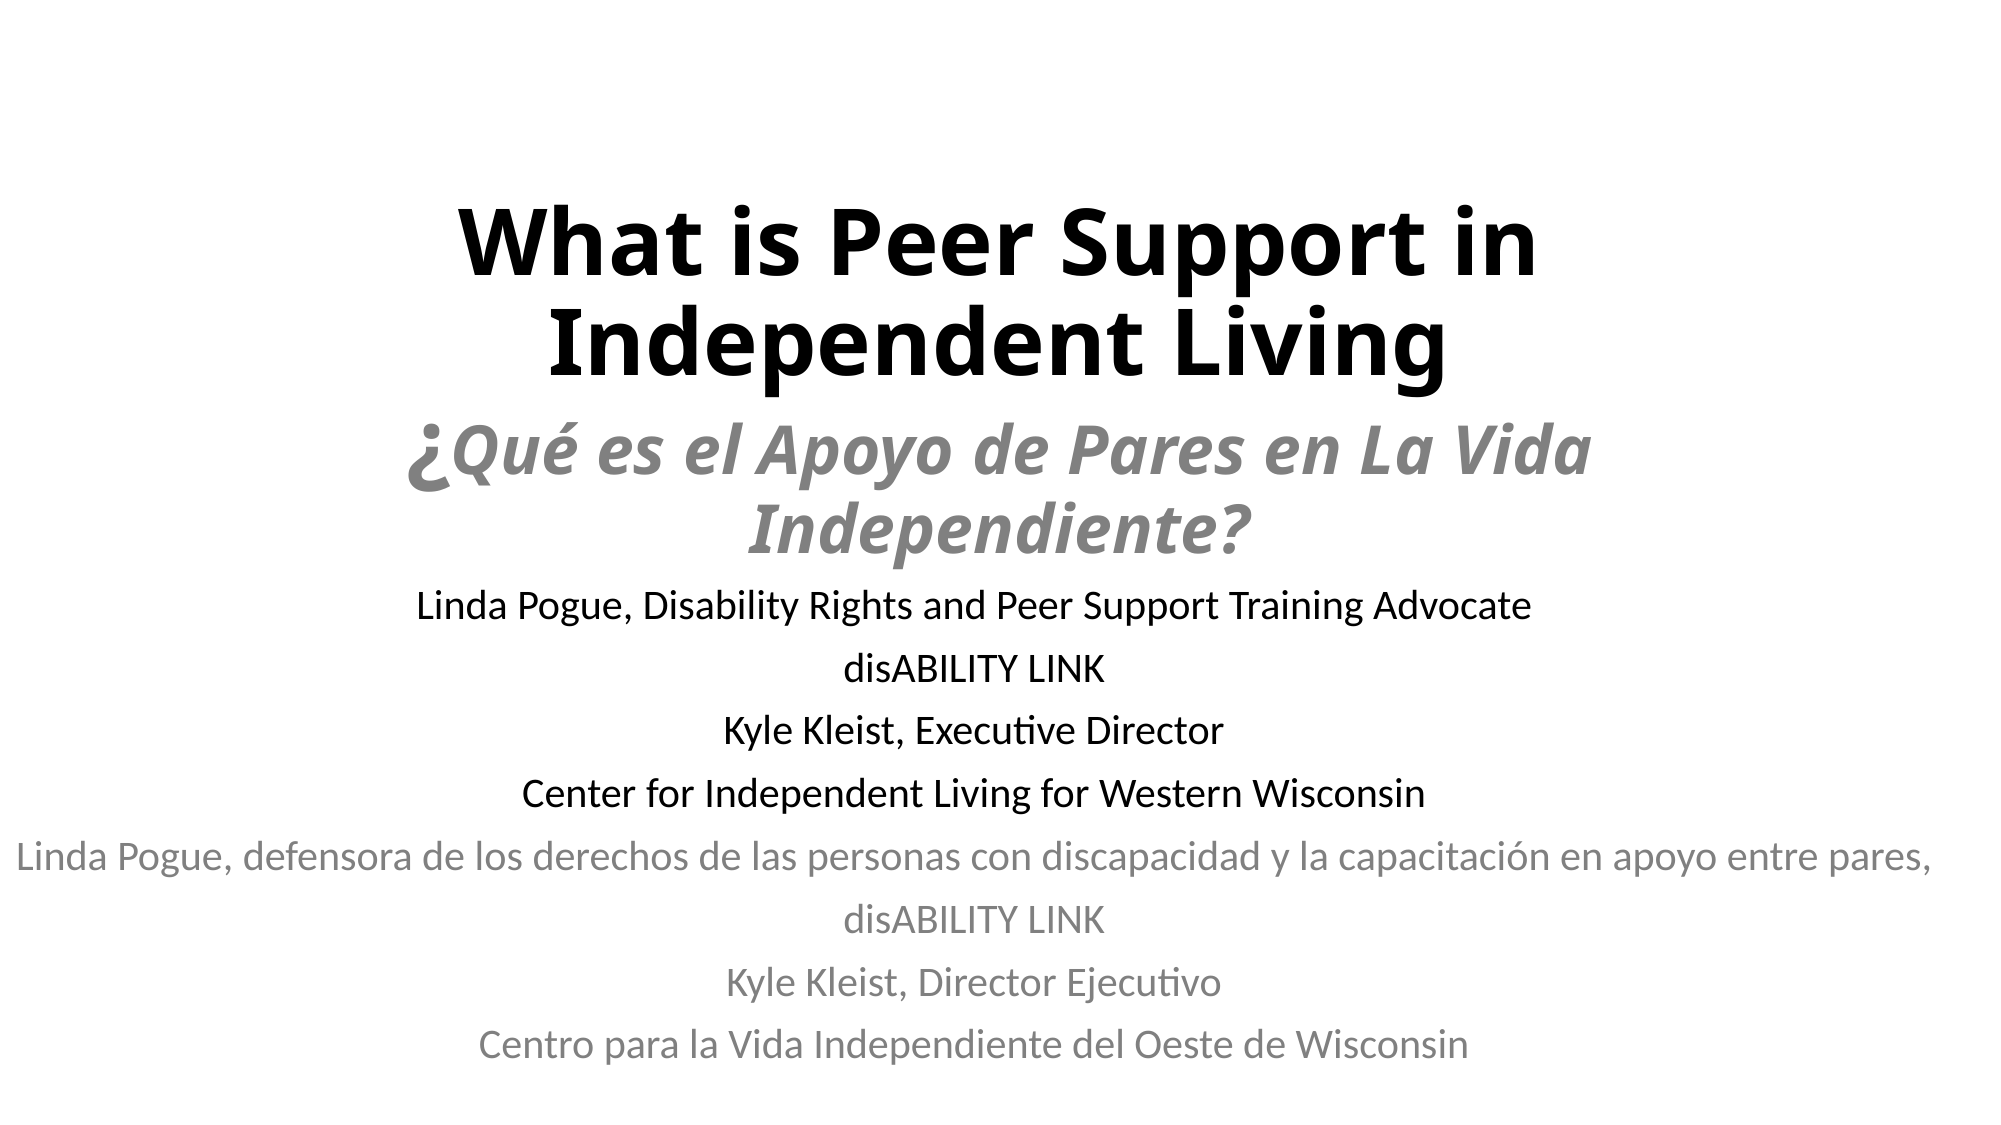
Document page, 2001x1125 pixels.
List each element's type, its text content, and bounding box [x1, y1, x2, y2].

title What is Peer Support in Independent Living ¿Qué es el Apoyo de Pares en La Vida Independiente? [249, 184, 1750, 575]
subtitle Linda Pogue, Disability Rights and Peer Support Training Advocate disABILITY LINK Kyle Kleist, Executive Director Center for Independent Living for Western Wisconsin Linda Pogue, defensora de los derechos de las personas con discapacidad y la capacitación en apoyo entre pares, disABILITY LINK Kyle Kleist, Director Ejecutivo Centro para la Vida Independiente del Oeste de Wisconsin [0, 575, 1949, 1094]
